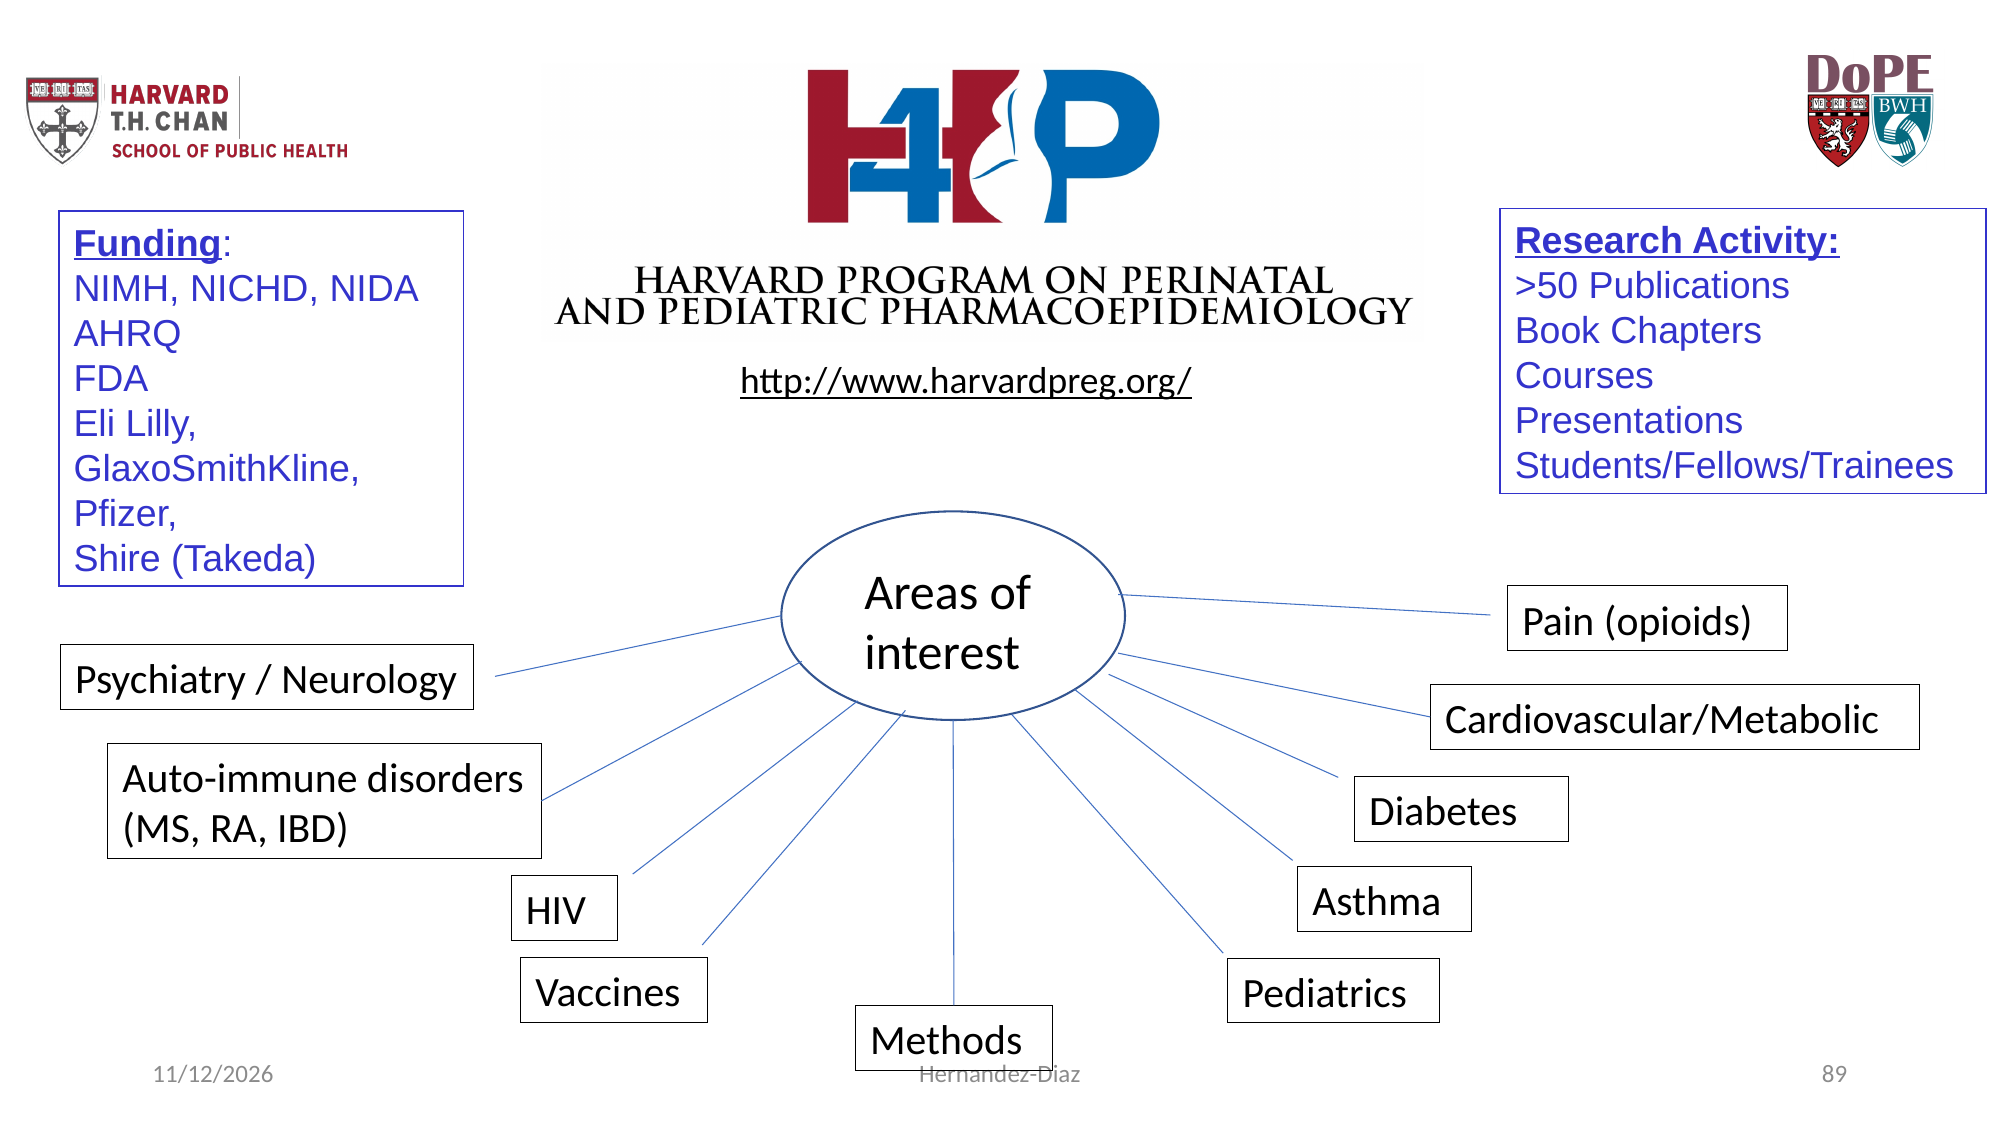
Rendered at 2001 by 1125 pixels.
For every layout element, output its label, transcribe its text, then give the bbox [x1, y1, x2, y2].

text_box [494, 615, 782, 677]
picture [1798, 49, 1945, 170]
text_box Cardiovascular/Metabolic [1430, 684, 1920, 750]
text_box Research Activity: >50 Publications Book Chapters Courses Presentations Students/Fellows/Trainees [1499, 208, 1987, 494]
slide_number 89 [1412, 1042, 1863, 1103]
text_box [1074, 689, 1293, 861]
text_box Pediatrics [1227, 958, 1440, 1023]
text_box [1118, 594, 1491, 615]
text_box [1118, 653, 1431, 718]
text_box Pain (opioids) [1507, 585, 1788, 651]
text_box Vaccines [520, 957, 708, 1023]
text_box Diabetes [1354, 776, 1569, 842]
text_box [541, 661, 802, 802]
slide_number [137, 1042, 588, 1103]
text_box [1108, 674, 1339, 778]
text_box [702, 710, 906, 945]
text_box Methods [855, 1005, 1053, 1042]
picture [541, 63, 1424, 343]
text_box http://www.harvardpreg.org/ [725, 349, 1290, 409]
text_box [632, 700, 858, 875]
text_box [1011, 714, 1224, 954]
footer Hernandez-Diaz [662, 1042, 1338, 1103]
text_box [780, 510, 1127, 722]
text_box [19, 62, 358, 173]
text_box Auto-immune disorders (MS, RA, IBD) [107, 743, 542, 859]
text_box Asthma [1297, 866, 1472, 932]
text_box HIV [511, 875, 618, 941]
text_box Psychiatry / Neurology [60, 644, 474, 710]
text_box Funding: NIMH, NICHD, NIDA AHRQ FDA Eli Lilly, GlaxoSmithKline, Pfizer, Shire (Takeda) [58, 211, 464, 586]
